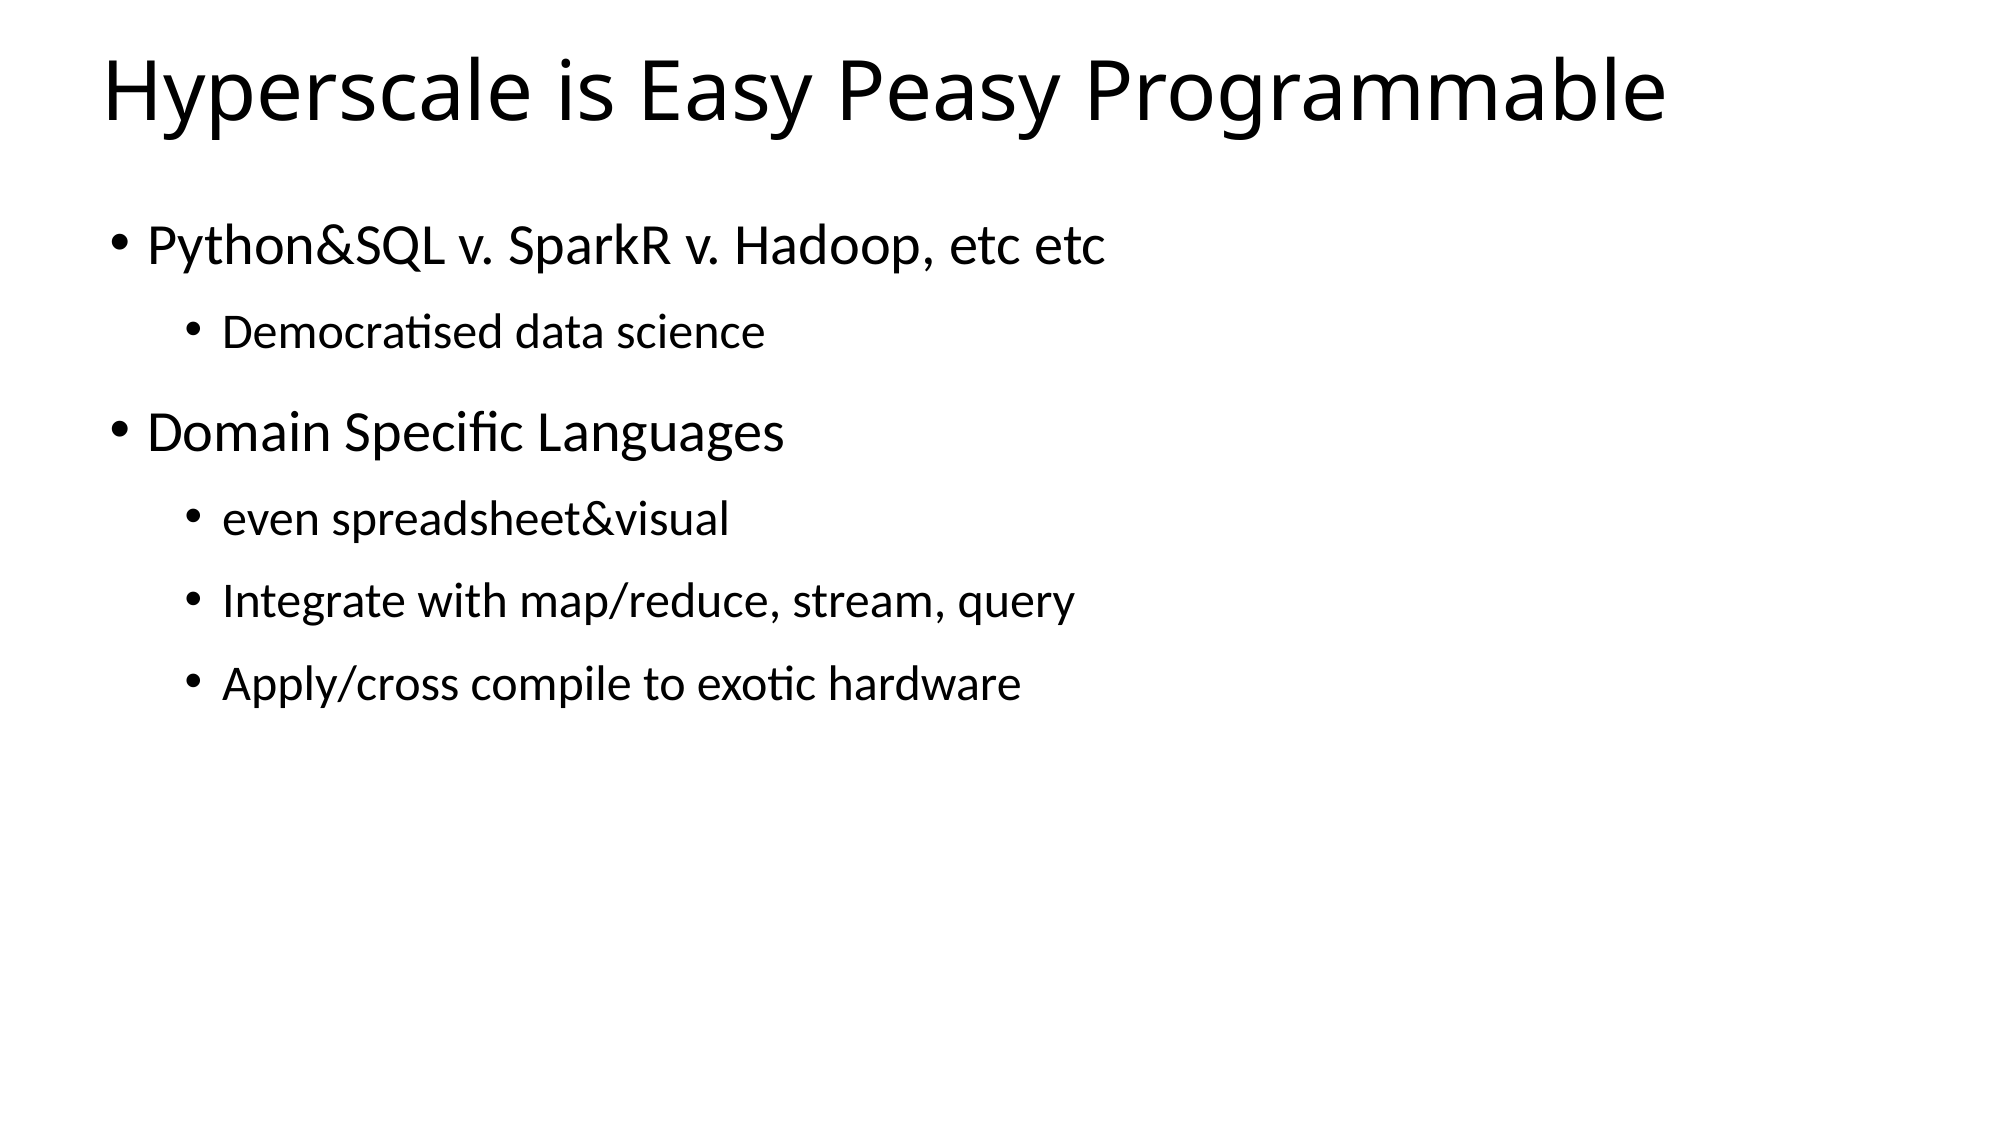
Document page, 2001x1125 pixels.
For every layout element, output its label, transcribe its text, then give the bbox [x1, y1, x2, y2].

list Python&SQL v. SparkR v. Hadoop, etc etc Democratised data science Domain Specific Languages even spreadsheet&visual Integrate with map/reduce, stream, query Apply/cross compile to exotic hardware [94, 184, 1898, 1059]
title Hyperscale is Easy Peasy Programmable [86, 0, 1887, 188]
